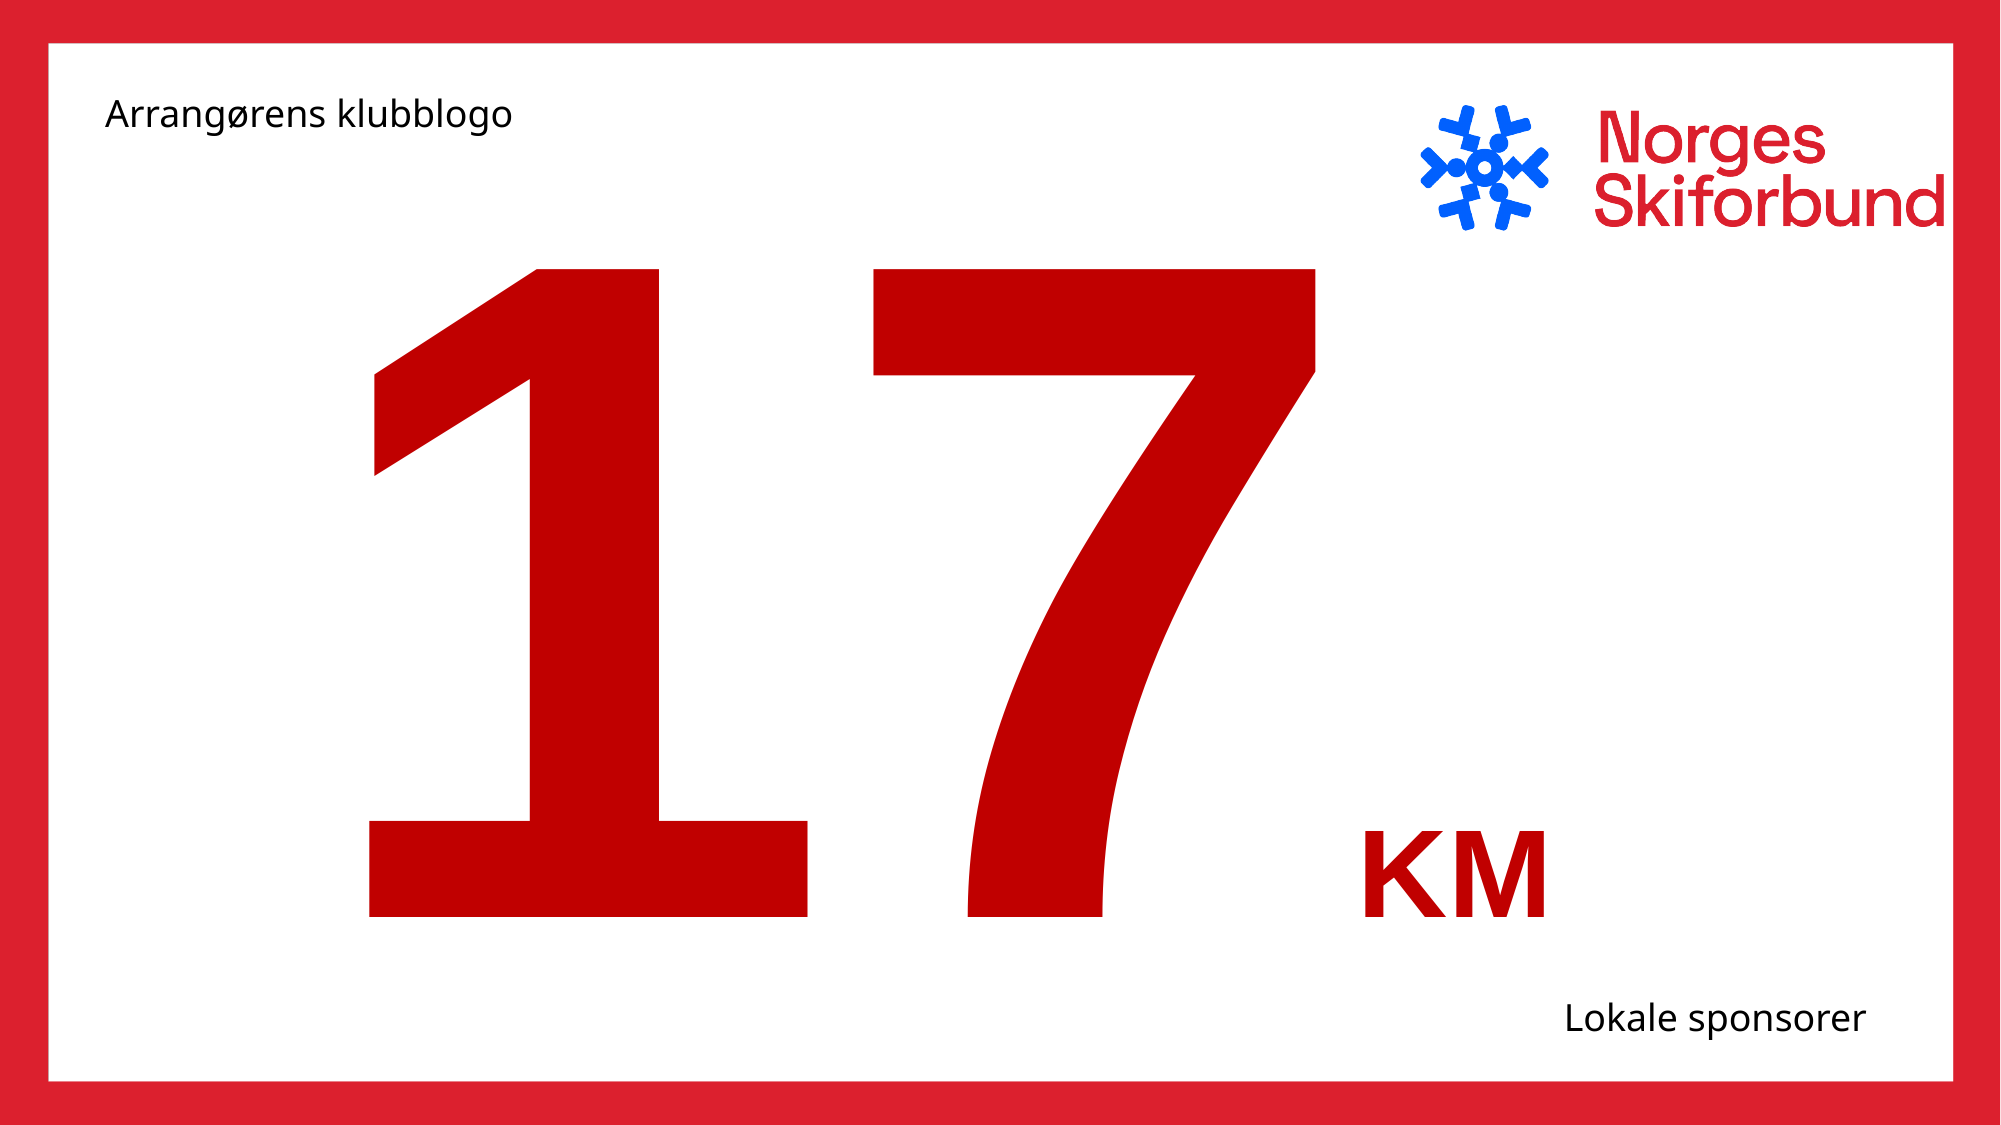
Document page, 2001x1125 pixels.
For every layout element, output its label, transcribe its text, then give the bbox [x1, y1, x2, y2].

text_box 17KM [147, 0, 1716, 1114]
text_box Lokale sponsorer [1716, 986, 1883, 1047]
picture [0, 0, 2001, 1125]
text_box Arrangørens klubblogo [90, 82, 529, 143]
